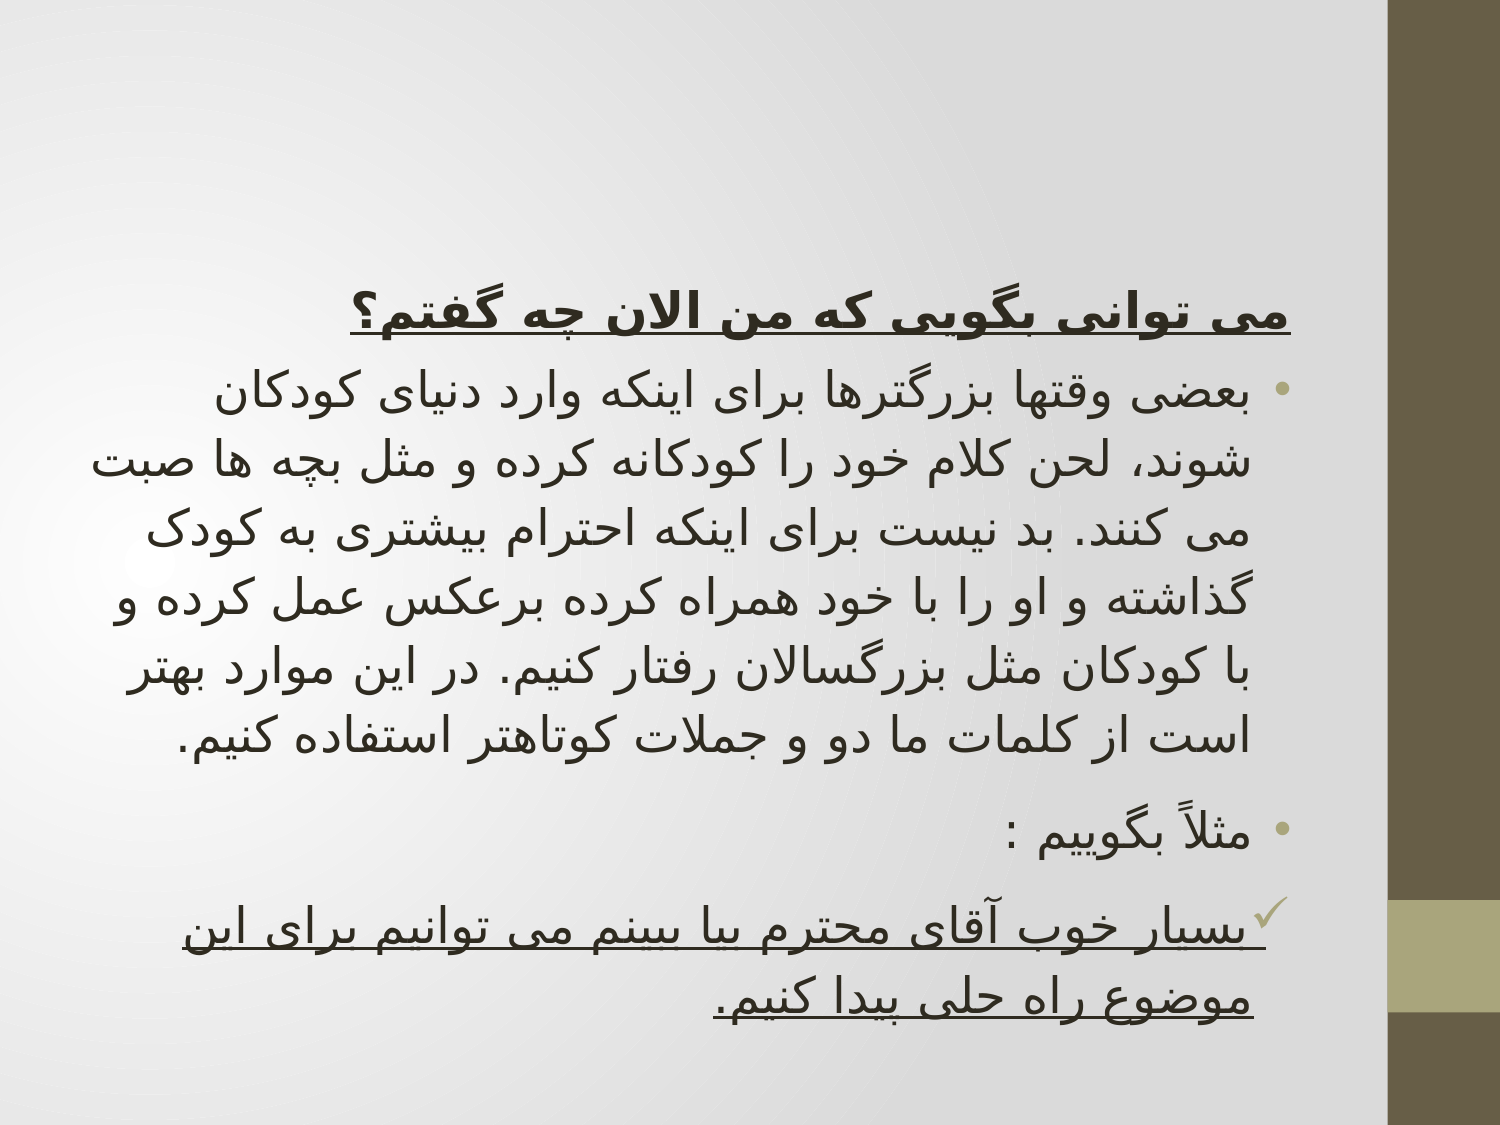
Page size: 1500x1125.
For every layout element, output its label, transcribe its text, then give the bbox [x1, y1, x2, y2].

list می توانی بگویی که من الان چه گفتم؟ بعضی وقتها بزرگترها برای اینکه وارد دنیای کودکان شوند، لحن کلام خود را کودکانه کرده و مثل بچه ها صبت می کنند. بد نیست برای اینکه احترام بیشتری به کودک گذاشته و او را با خود همراه کرده برعکس عمل کرده و با کودکان مثل بزرگسالان رفتار کنیم. در این موارد بهتر است از کلمات ما دو و جملات کوتاهتر استفاده کنیم. مثلاً بگوییم : بسیار خوب آقای محترم بیا ببینم می توانیم برای این موضوع راه حلی پیدا کنیم. [75, 262, 1325, 1050]
